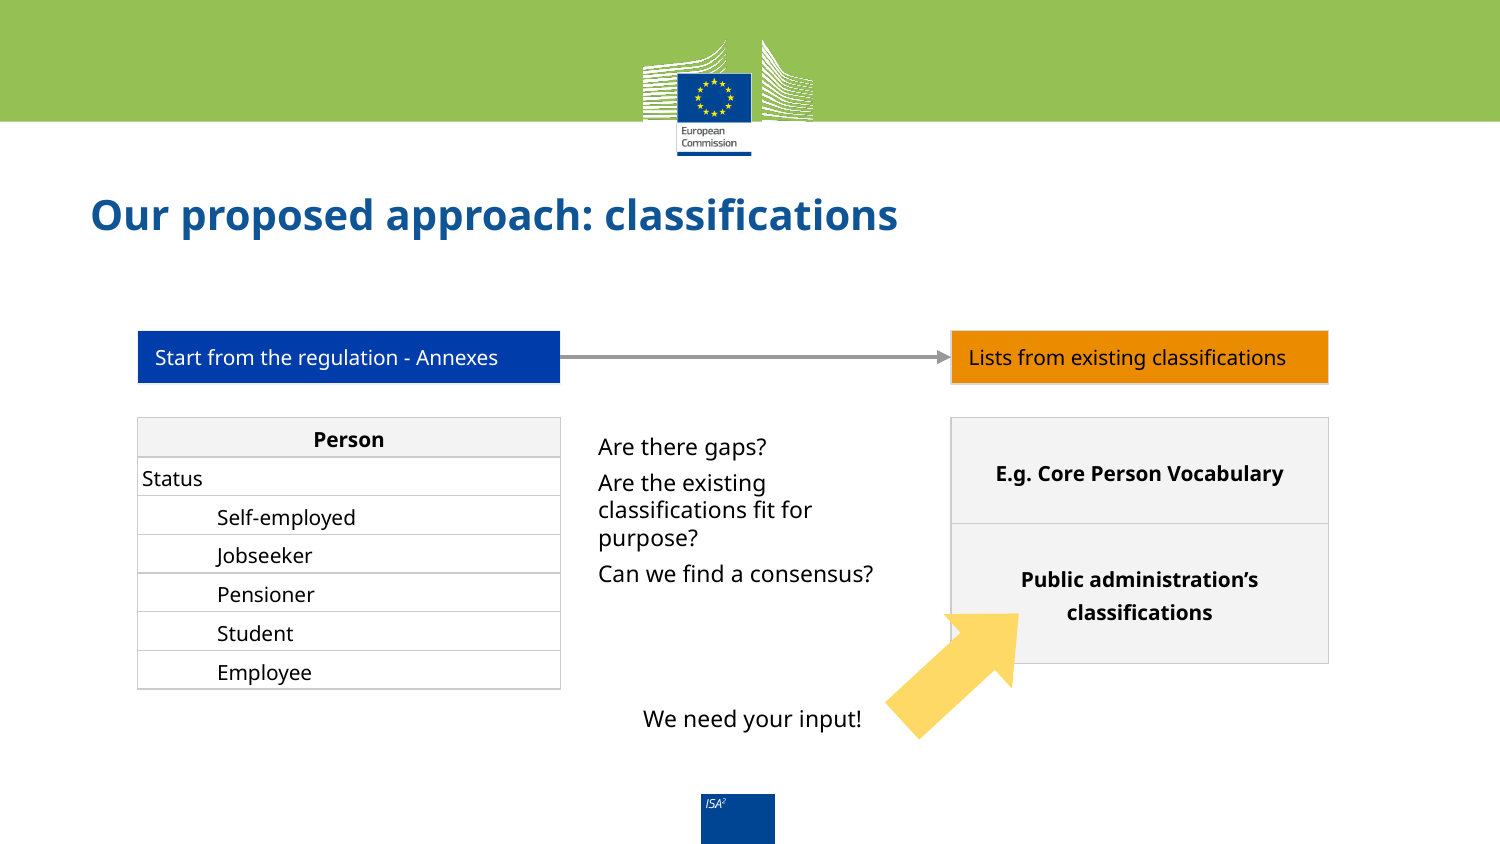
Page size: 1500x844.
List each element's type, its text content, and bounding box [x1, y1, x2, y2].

title Our proposed approach: classifications [75, 156, 1273, 272]
picture [607, 5, 821, 156]
text_box We need your input! [628, 689, 926, 751]
table_cell Employee [138, 651, 560, 688]
table_header E.g. Core Person Vocabulary [952, 418, 1328, 523]
table_cell Jobseeker [138, 535, 560, 572]
table_cell Pensioner [138, 574, 560, 611]
table_cell Student [138, 612, 560, 650]
text_box [899, 613, 1019, 734]
text_box Lists from existing classifications [951, 330, 1329, 384]
table_cell Self-employed [138, 496, 560, 534]
table_cell Status [138, 458, 560, 495]
text_box Start from the regulation - Annexes [137, 330, 561, 384]
table_cell Public administration’s classifications [952, 524, 1328, 663]
picture [701, 794, 775, 844]
table_header Person [138, 418, 560, 456]
text_box Are there gaps? Are the existing classifications fit for purpose? Can we find a consensus? [583, 417, 918, 664]
